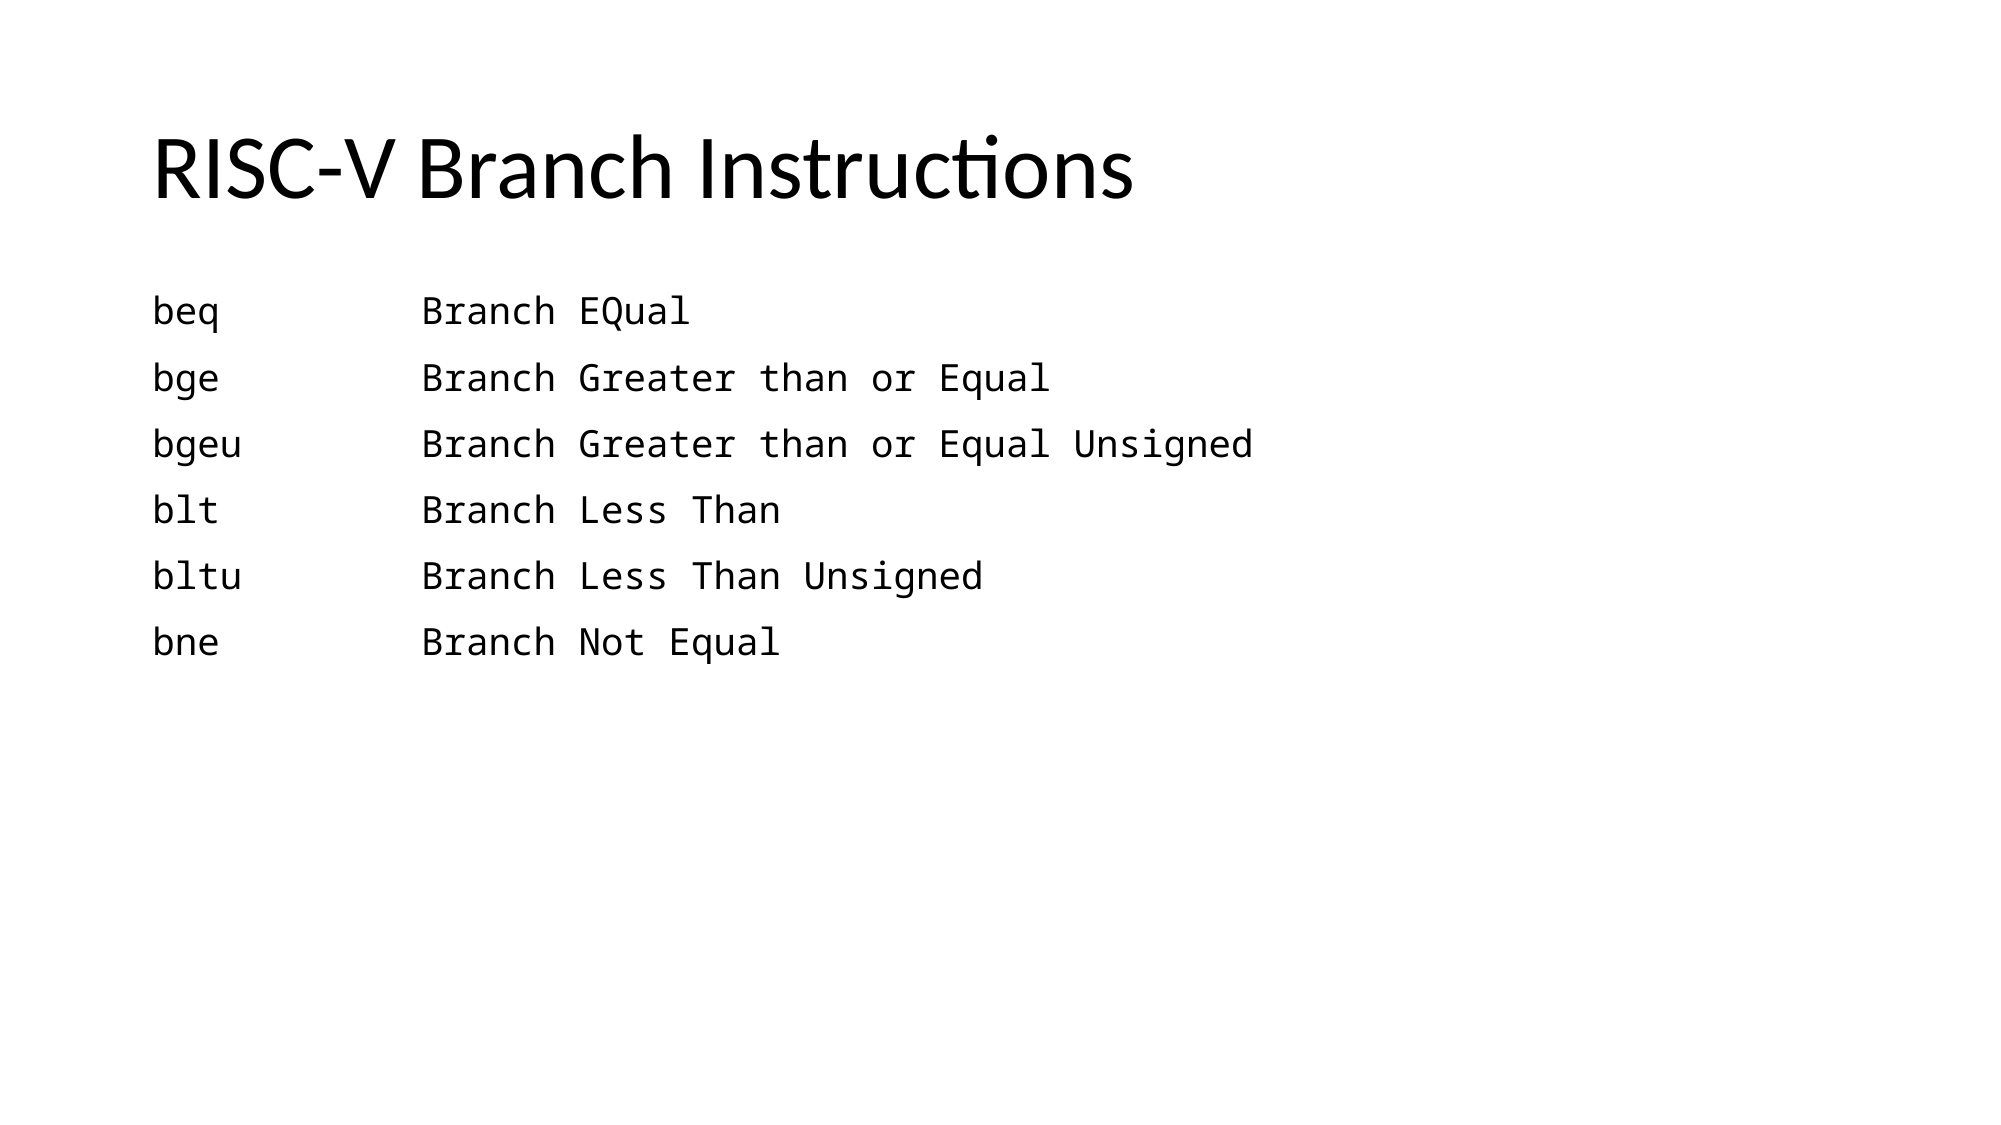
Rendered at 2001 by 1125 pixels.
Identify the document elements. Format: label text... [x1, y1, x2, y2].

title RISC-V Branch Instructions [137, 59, 1863, 278]
table_cell Branch Less Than Unsigned [406, 542, 1370, 608]
table_header Branch EQual [406, 277, 1370, 343]
table_cell bltu [137, 542, 406, 608]
table_cell Branch Greater than or Equal Unsigned [406, 410, 1370, 476]
table_cell bge [137, 343, 406, 410]
table_cell bne [137, 608, 406, 674]
table_header beq [137, 277, 406, 343]
table_cell Branch Less Than [406, 476, 1370, 542]
table_cell Branch Greater than or Equal [406, 343, 1370, 410]
table_cell blt [137, 476, 406, 542]
table_cell bgeu [137, 410, 406, 476]
table_cell Branch Not Equal [406, 608, 1370, 674]
